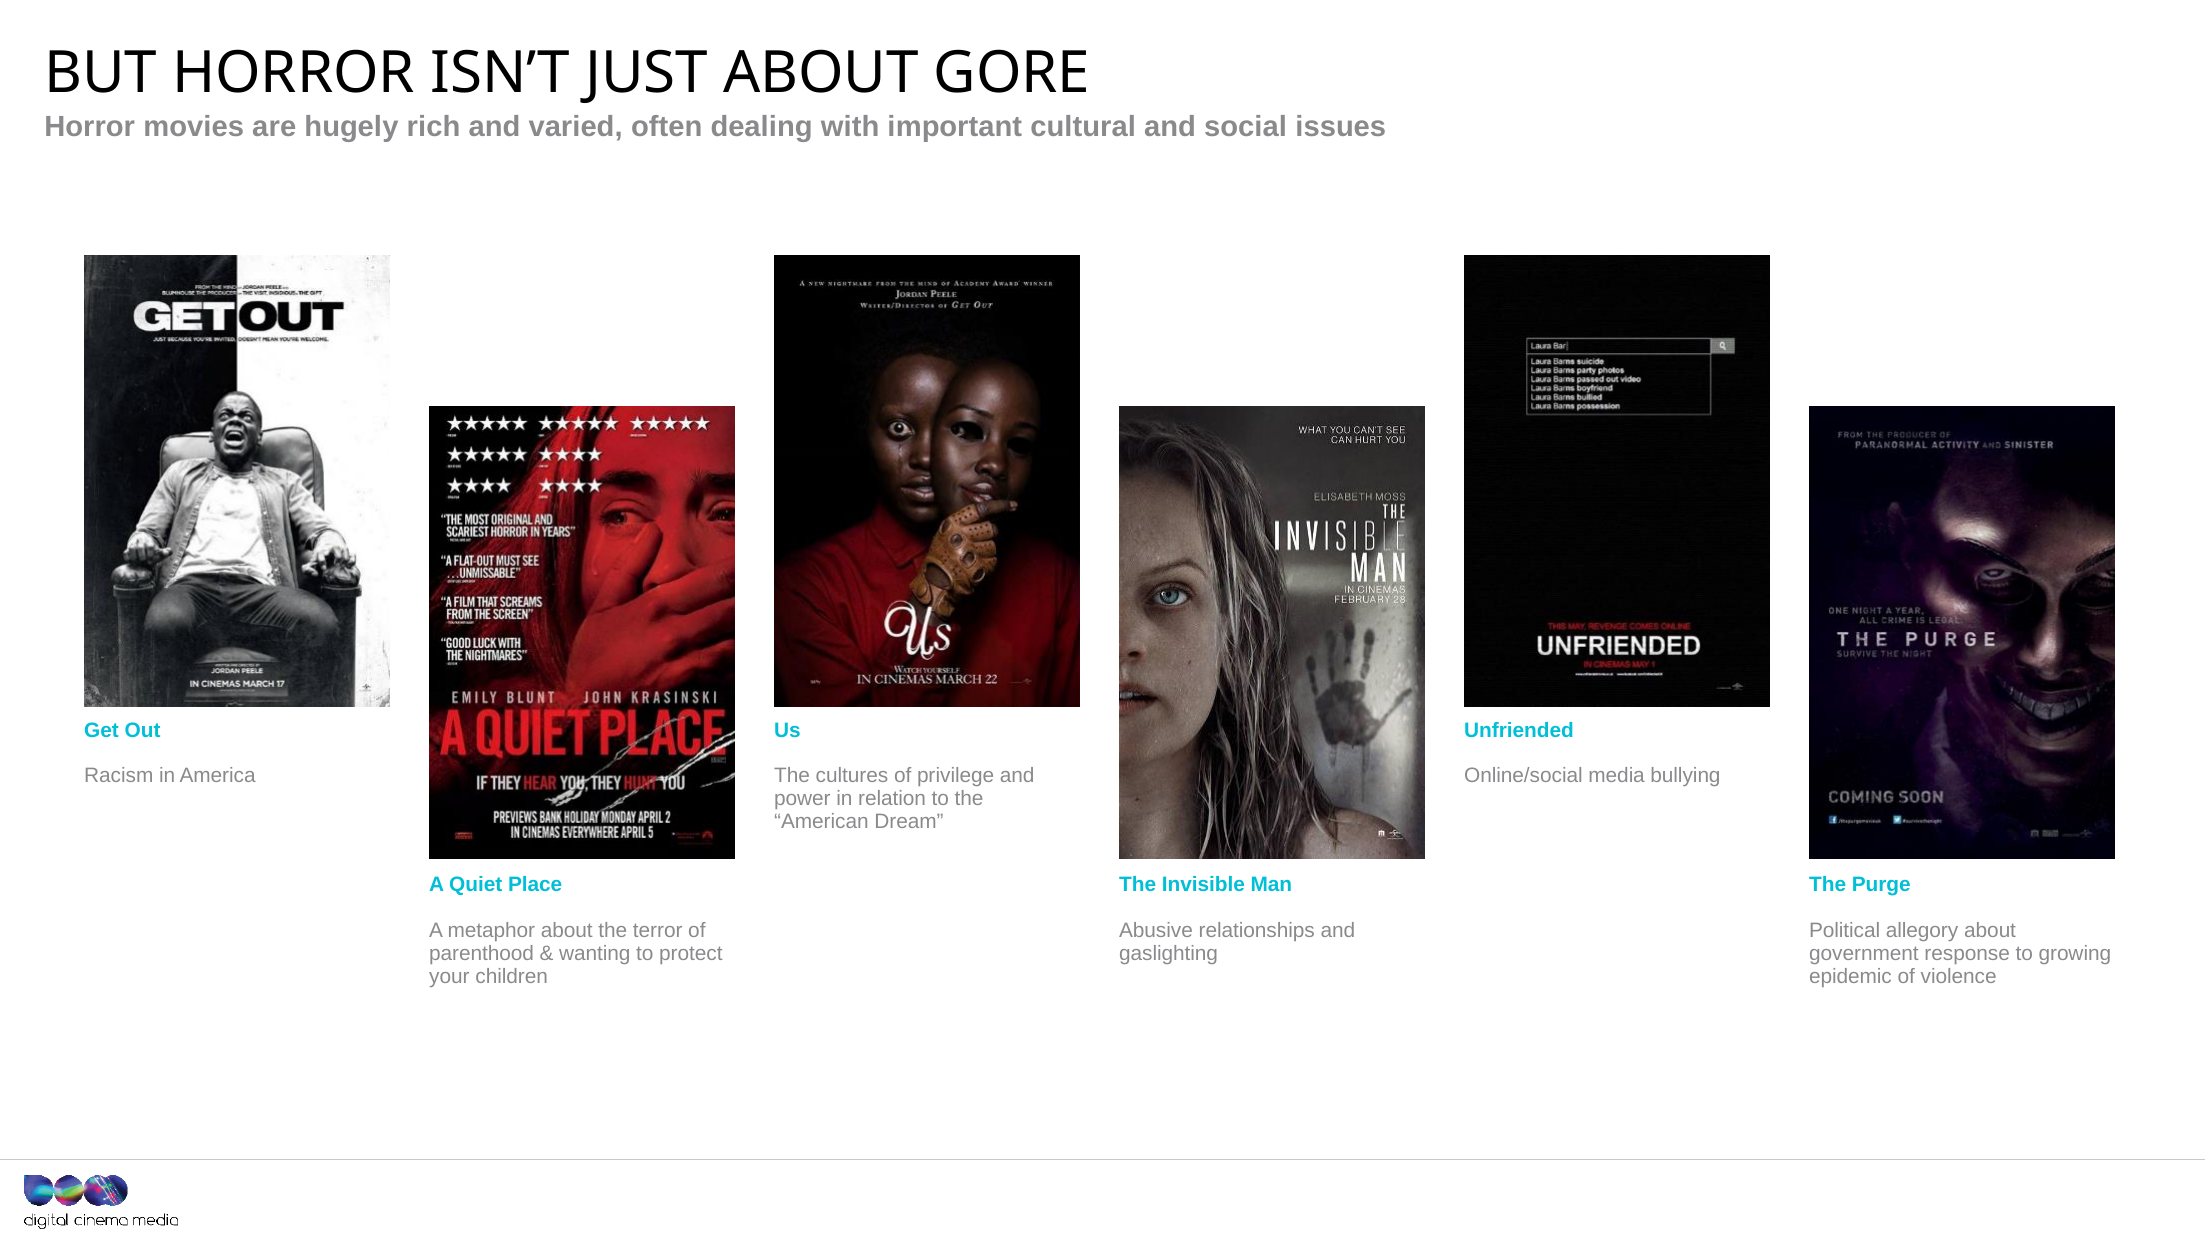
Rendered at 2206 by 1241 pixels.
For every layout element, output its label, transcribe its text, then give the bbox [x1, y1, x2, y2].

picture [83, 254, 390, 707]
list The Purge Political allegory about government response to growing epidemic of violence [1809, 873, 2115, 1013]
picture [1808, 406, 2115, 859]
list The Invisible Man Abusive relationships and gaslighting [1119, 873, 1425, 1013]
list Get Out Racism in America [84, 718, 390, 858]
list A Quiet Place A metaphor about the terror of parenthood & wanting to protect your children [429, 873, 735, 1013]
title but HORROR ISN’T JUST ABOUT GORE [44, 44, 2081, 93]
list Horror movies are hugely rich and varied, often dealing with important cultural and social issues [44, 106, 1463, 179]
picture [24, 1175, 178, 1229]
picture [773, 254, 1080, 707]
list Unfriended Online/social media bullying [1464, 718, 1770, 858]
picture [428, 406, 735, 859]
picture [1118, 406, 1425, 859]
picture [1463, 254, 1770, 707]
list Us The cultures of privilege and power in relation to the “American Dream” [774, 718, 1080, 858]
